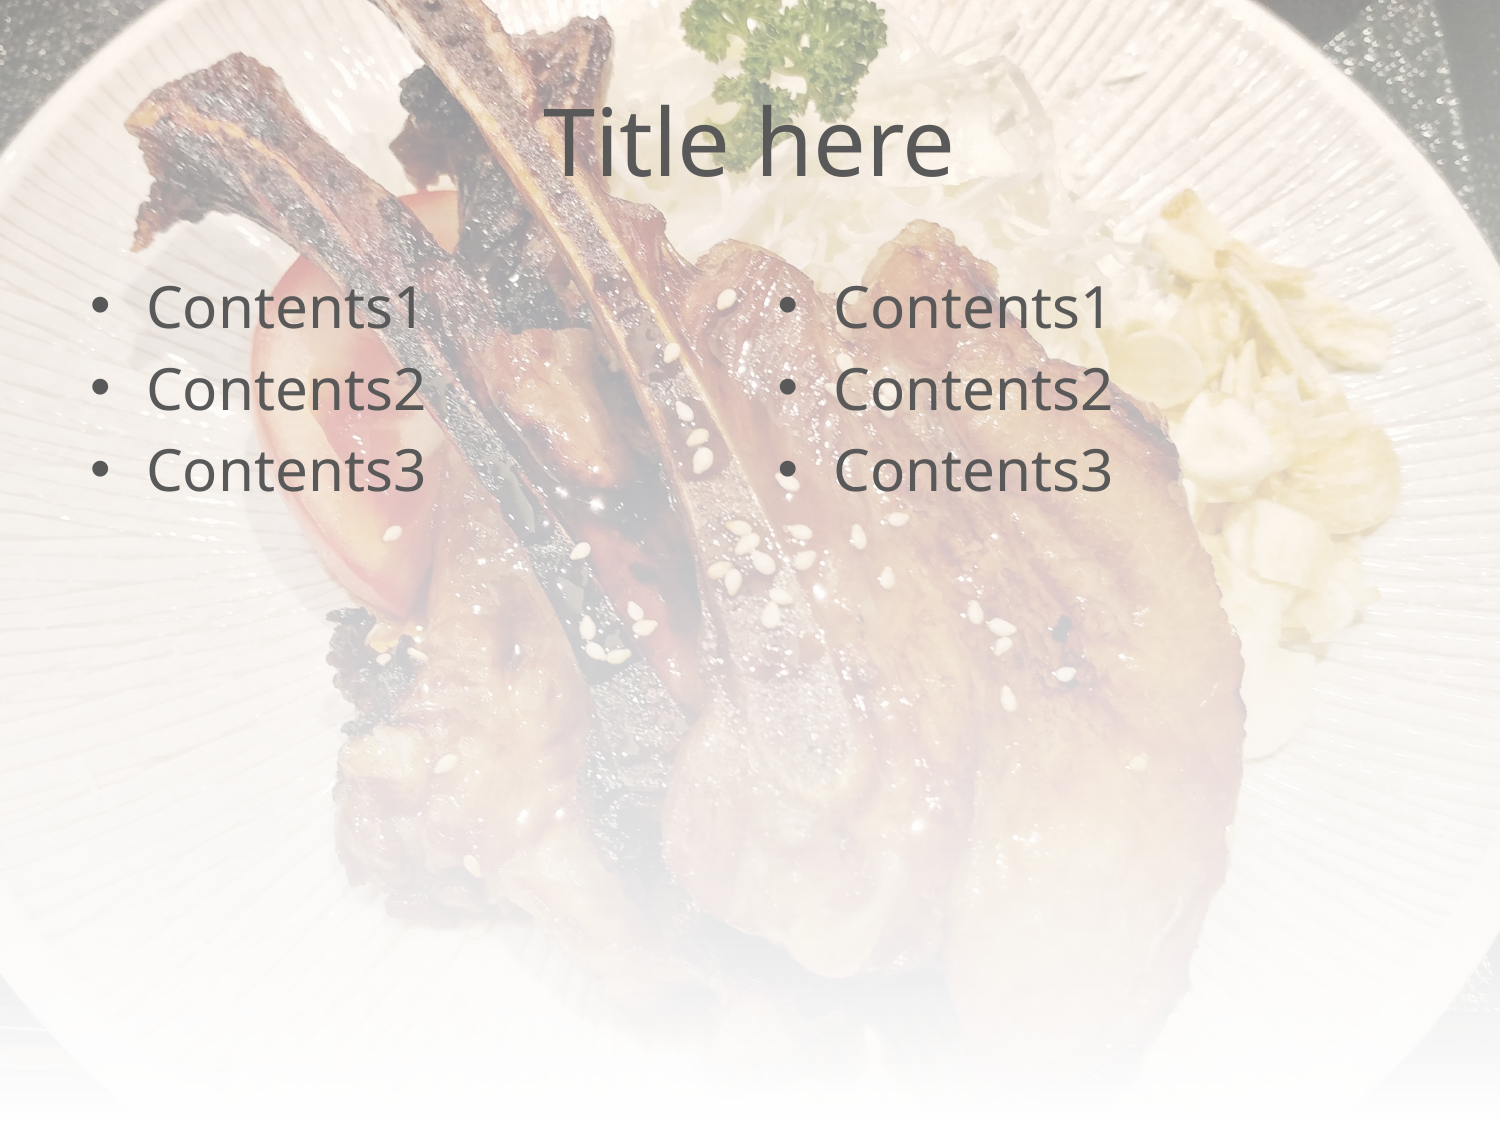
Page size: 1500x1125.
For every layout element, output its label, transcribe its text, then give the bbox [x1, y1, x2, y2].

title Title here [75, 45, 1425, 233]
text_box [0, 0, 1500, 1125]
list Contents1 Contents2 Contents3 [762, 262, 1425, 1005]
list Contents1 Contents2 Contents3 [75, 262, 738, 1005]
